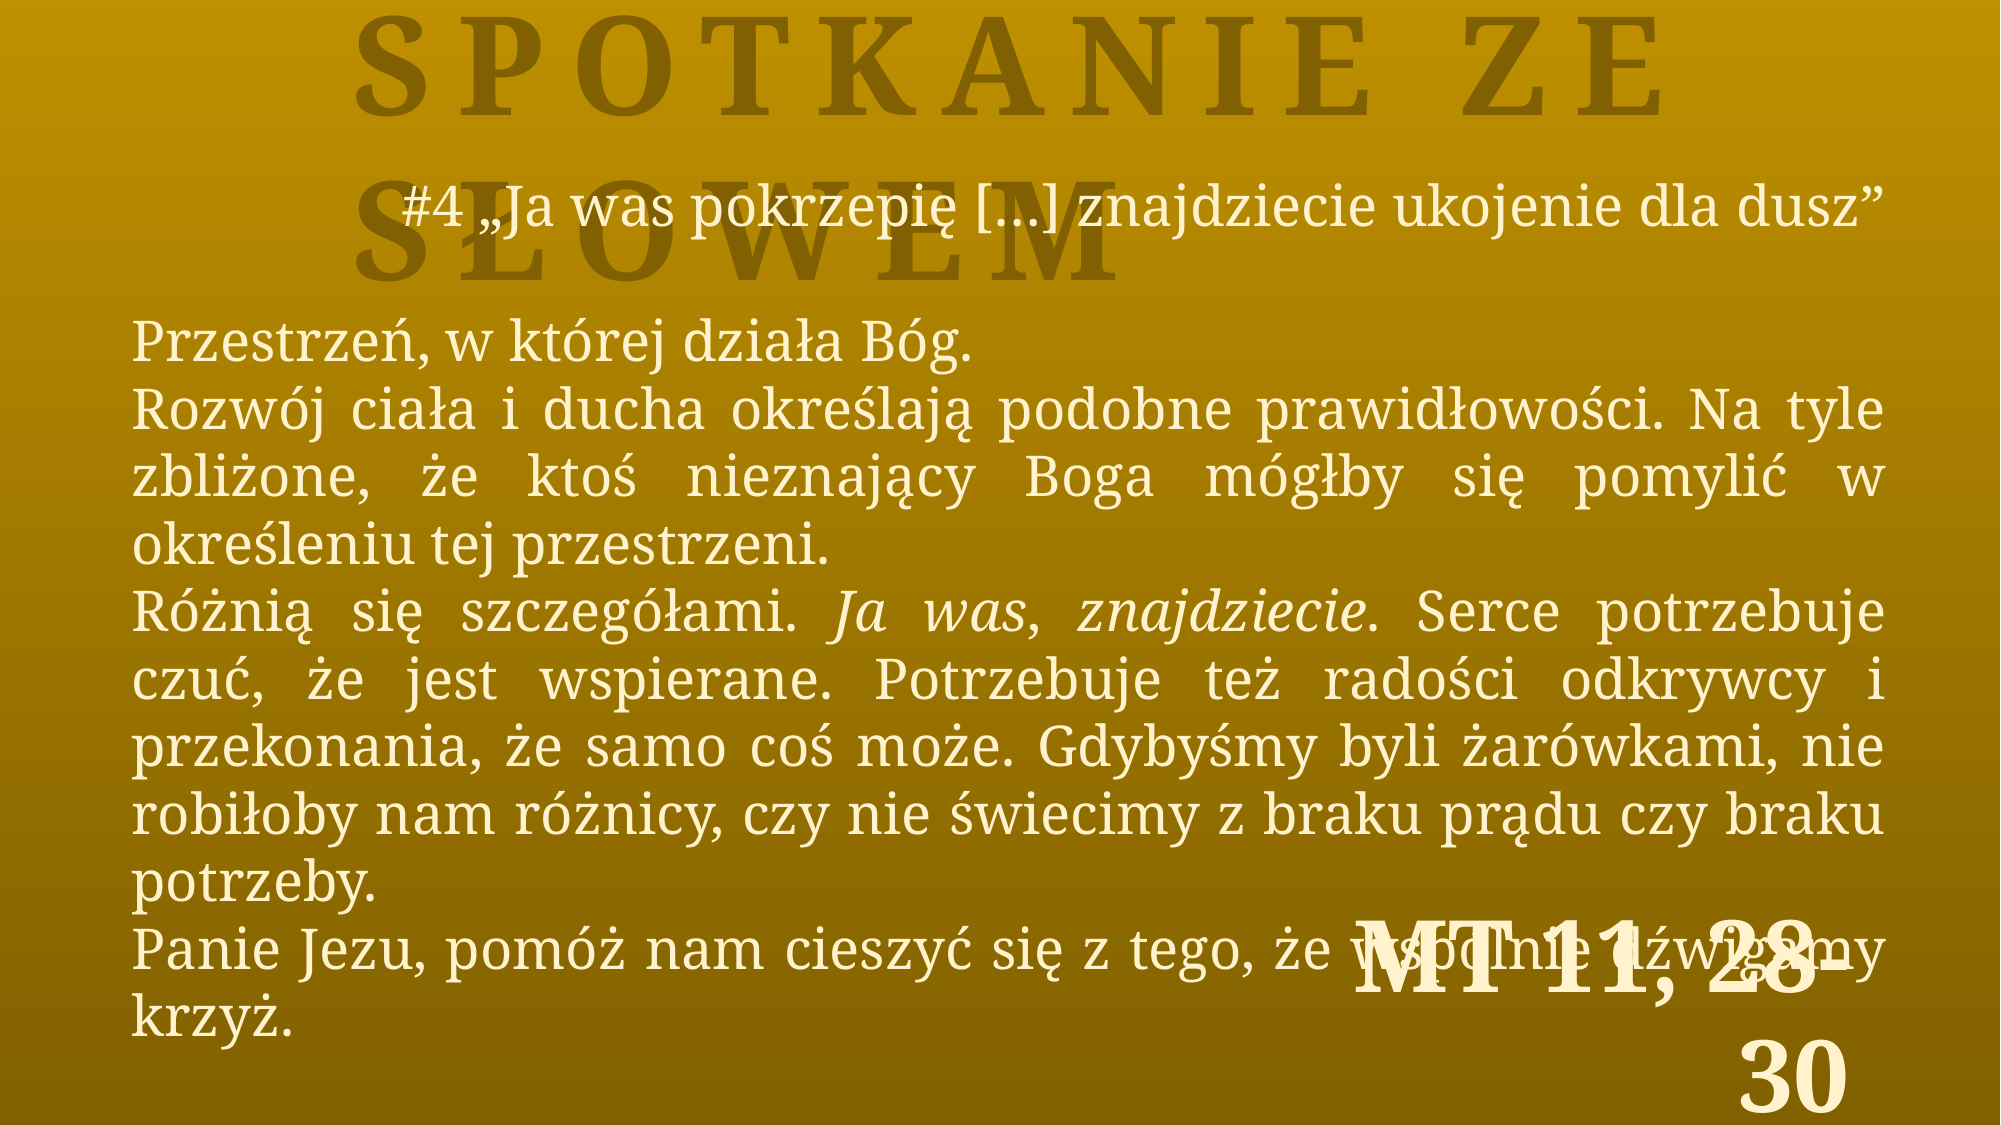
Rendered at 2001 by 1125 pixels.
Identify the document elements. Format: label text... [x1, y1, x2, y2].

text_box #4 „Ja was pokrzepię […] znajdziecie ukojenie dla dusz” Przestrzeń, w której działa Bóg. Rozwój ciała i ducha określają podobne prawidłowości. Na tyle zbliżone, że ktoś nieznający Boga mógłby się pomylić w określeniu tej przestrzeni. Różnią się szczegółami. Ja was, znajdziecie. Serce potrzebuje czuć, że jest wspierane. Potrzebuje też radości odkrywcy i przekonania, że samo coś może. Gdybyśmy byli żarówkami, nie robiłoby nam różnicy, czy nie świecimy z braku prądu czy braku potrzeby. Panie Jezu, pomóż nam cieszyć się z tego, że wspólnie dźwigamy krzyż. [131, 170, 1887, 1048]
text_box Mt 11, 28-30 [1316, 893, 1887, 1125]
text_box Spotkanie ze Słowem [73, 0, 1970, 309]
